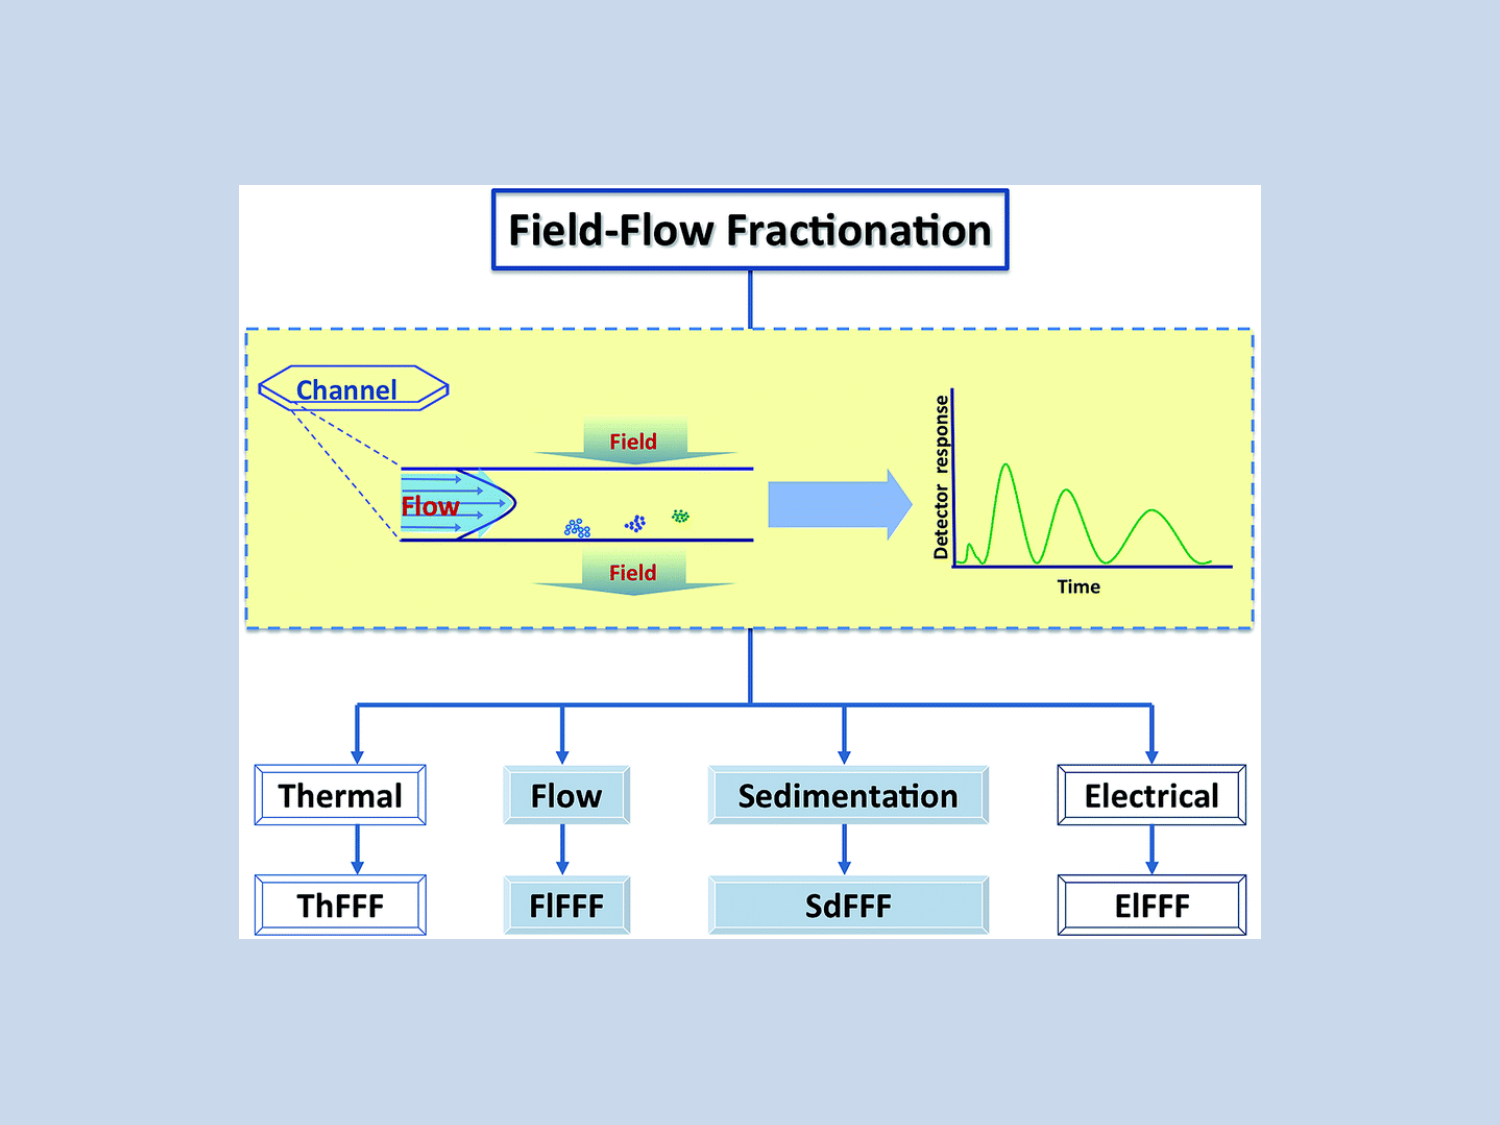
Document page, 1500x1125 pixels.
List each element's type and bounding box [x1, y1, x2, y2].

picture [238, 185, 1261, 940]
